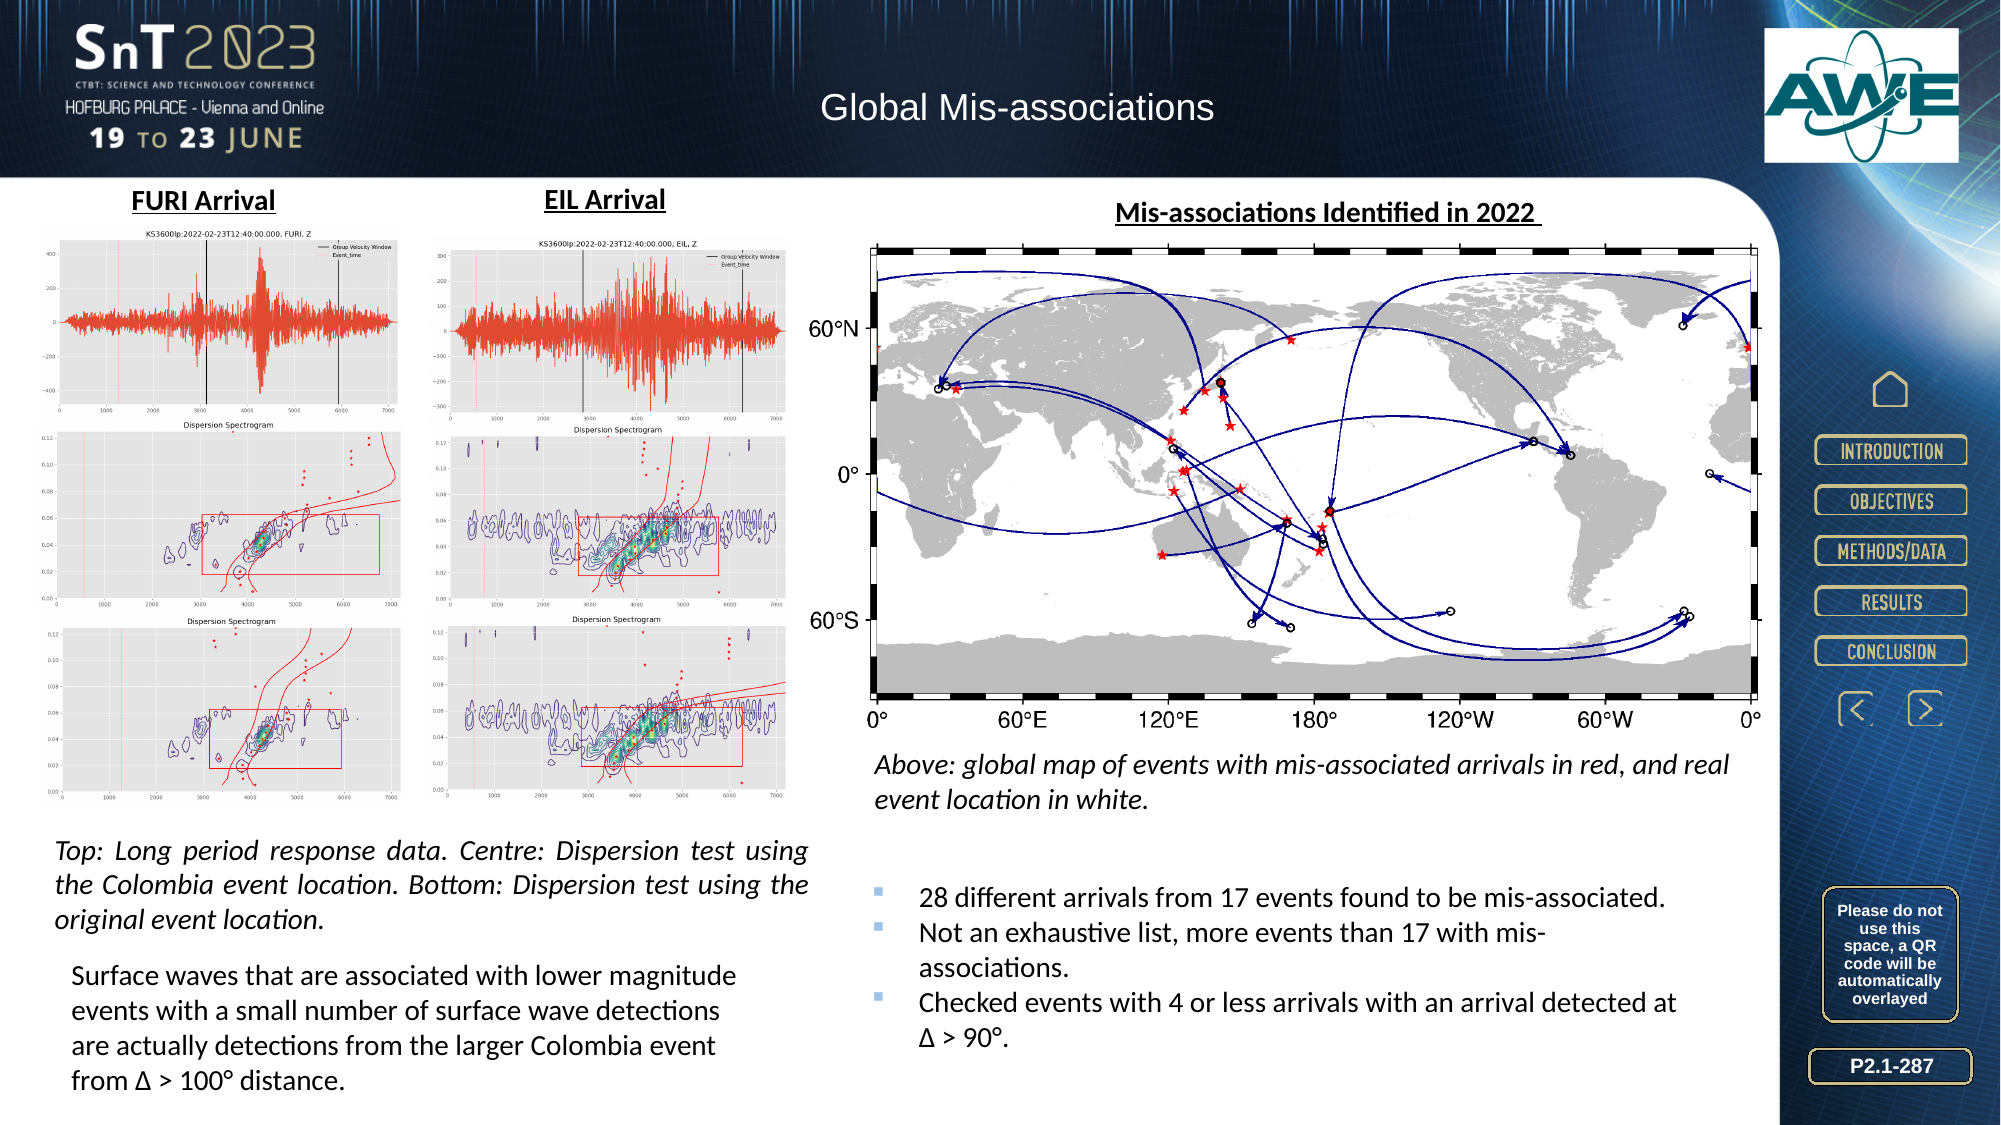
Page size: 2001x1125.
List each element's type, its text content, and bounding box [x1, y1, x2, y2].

text_box Please do not use this space, a QR code will be automatically overlayed [1821, 894, 1959, 1017]
picture [0, 0, 2001, 1125]
text_box Above: global map of events with mis-associated arrivals in red, and real event location in white. [859, 737, 1767, 823]
text_box FURI Arrival [116, 173, 334, 224]
text_box P2.1-287 [1824, 1047, 1960, 1086]
text_box EIL Arrival [529, 172, 747, 223]
text_box Global Mis-associations [359, 43, 1676, 136]
text_box Surface waves that are associated with lower magnitude events with a small number of surface wave detections are actually detections from the larger Colombia event from ∆ > 100° distance. [56, 949, 756, 1104]
text_box 28 different arrivals from 17 events found to be mis-associated. Not an exhaustive list, more events than 17 with mis-associations. Checked events with 4 or less arrivals with an arrival detected at ∆ > 90°. [857, 870, 1707, 1061]
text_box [33, 225, 791, 806]
text_box Top: Long period response data. Centre: Dispersion test using the Colombia event location. Bottom: Dispersion test using the original event location. [39, 823, 825, 973]
text_box Mis-associations Identified in 2022 [1100, 185, 1600, 243]
